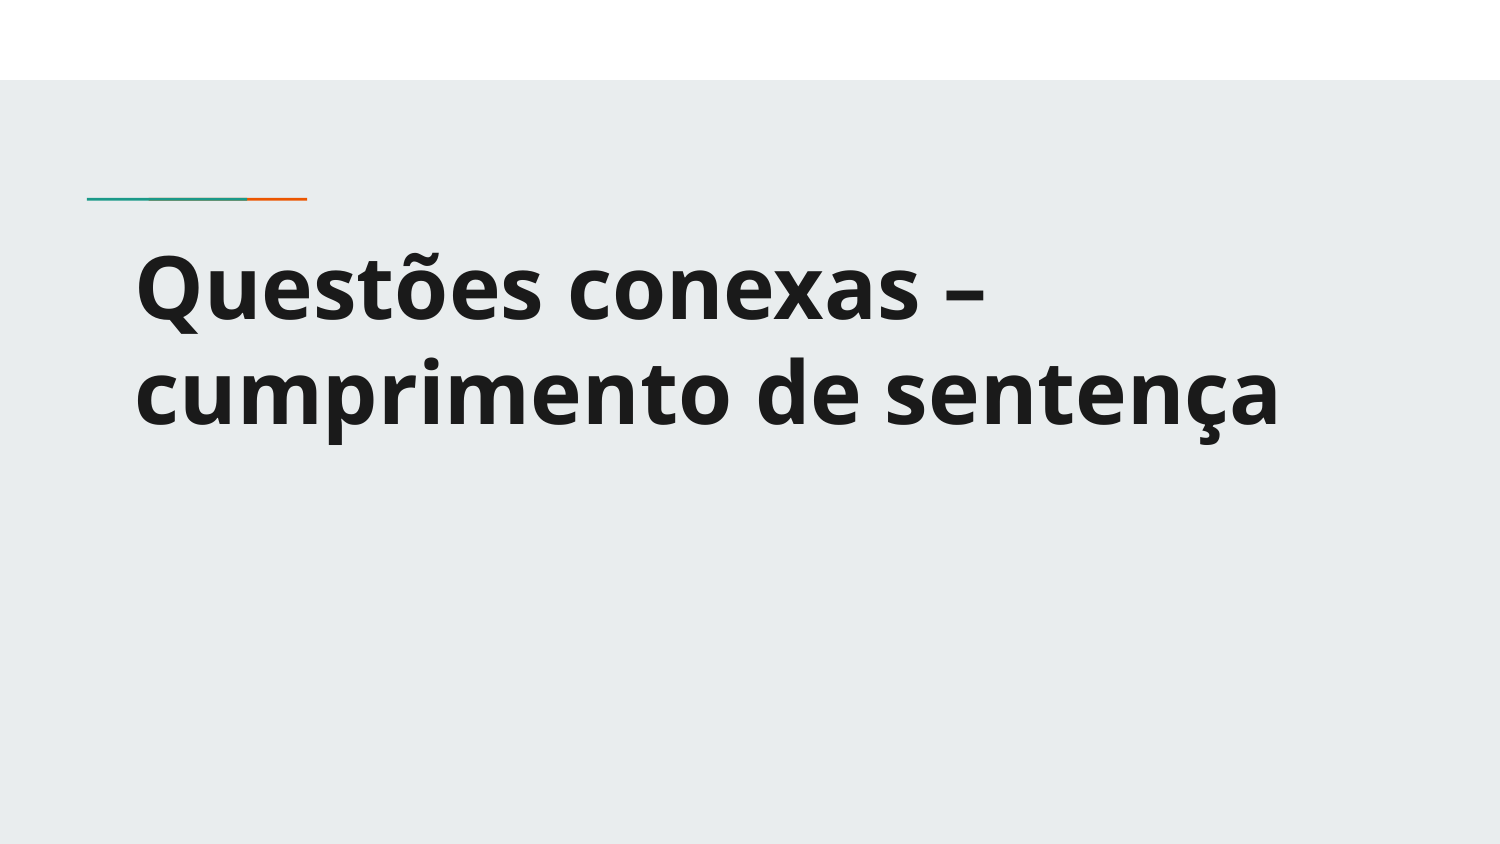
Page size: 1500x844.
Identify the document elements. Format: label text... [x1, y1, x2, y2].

title Questões conexas – cumprimento de sentença [119, 216, 1381, 490]
